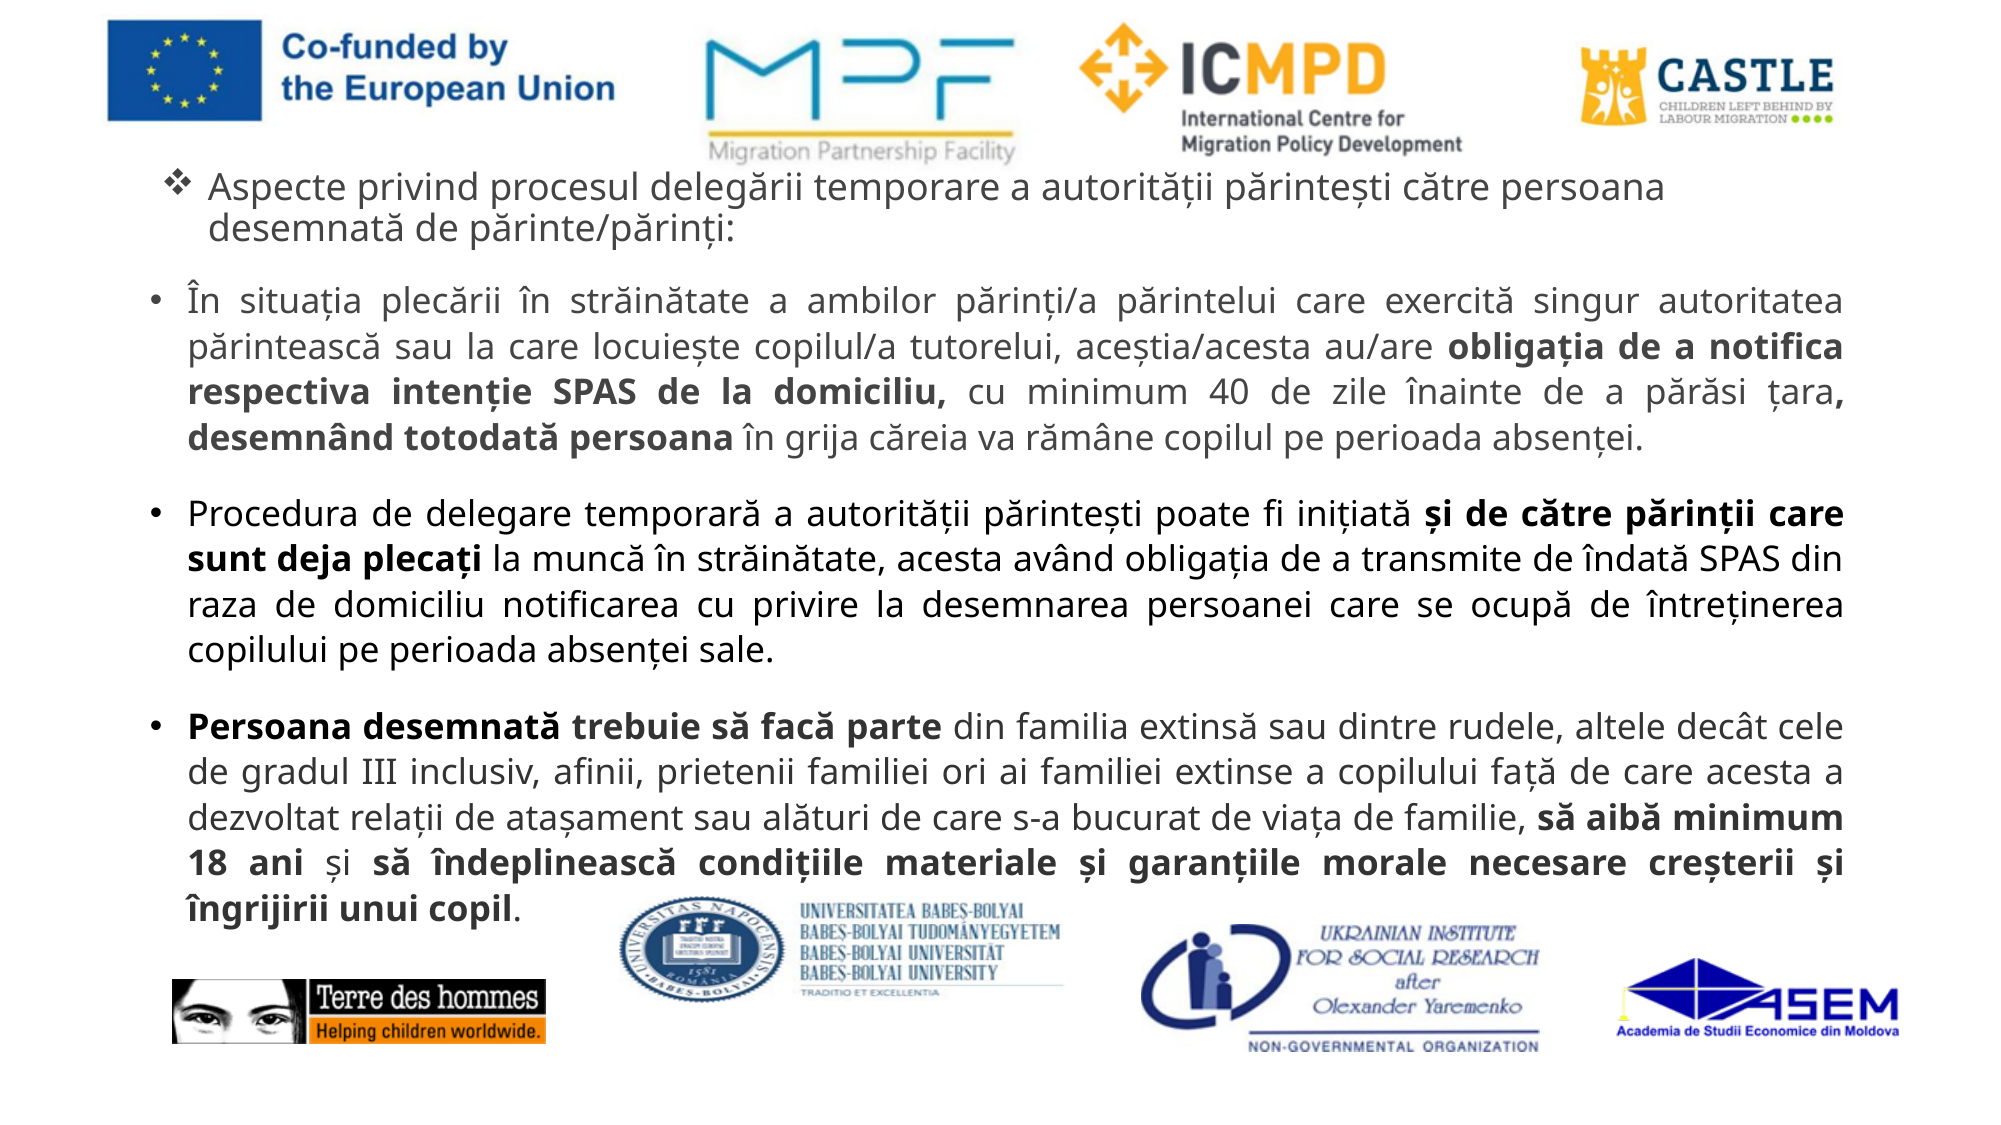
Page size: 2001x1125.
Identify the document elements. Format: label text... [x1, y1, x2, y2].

picture [1548, 14, 1866, 160]
text_box [151, 302, 1866, 877]
list În situația plecării în străinătate a ambilor părinți/a părintelui care exercită singur autoritatea părintească sau la care locuiește copilul/a tutorelui, aceștia/acesta au/are obligația de a notifica respectiva intenţie SPAS de la domiciliu, cu minimum 40 de zile înainte de a părăsi ţara, desemnând totodată persoana în grija căreia va rămâne copilul pe perioada absenței. Procedura de delegare temporară a autorităţii părinteşti poate fi inițiată și de către părinții care sunt deja plecați la muncă în străinătate, acesta având obligația de a transmite de îndată SPAS din raza de domiciliu notificarea cu privire la desemnarea persoanei care se ocupă de întreţinerea copilului pe perioada absenţei sale. Persoana desemnată trebuie să facă parte din familia extinsă sau dintre rudele, altele decât cele de gradul III inclusiv, afinii, prietenii familiei ori ai familiei extinse a copilului faţă de care acesta a dezvoltat relaţii de ataşament sau alături de care s-a bucurat de viaţa de familie, să aibă minimum 18 ani şi să îndeplinească condiţiile materiale şi garanţiile morale necesare creşterii şi îngrijirii unui copil. [134, 267, 1860, 897]
picture [172, 979, 546, 1044]
picture [101, 14, 654, 128]
picture [1075, 18, 1467, 160]
title Aspecte privind procesul delegării temporare a autorității părintești către persoana desemnată de părinte/părinți: [145, 160, 1871, 297]
picture [1141, 924, 1540, 1052]
picture [619, 896, 1067, 1003]
picture [1580, 958, 1914, 1048]
picture [687, 17, 1042, 177]
